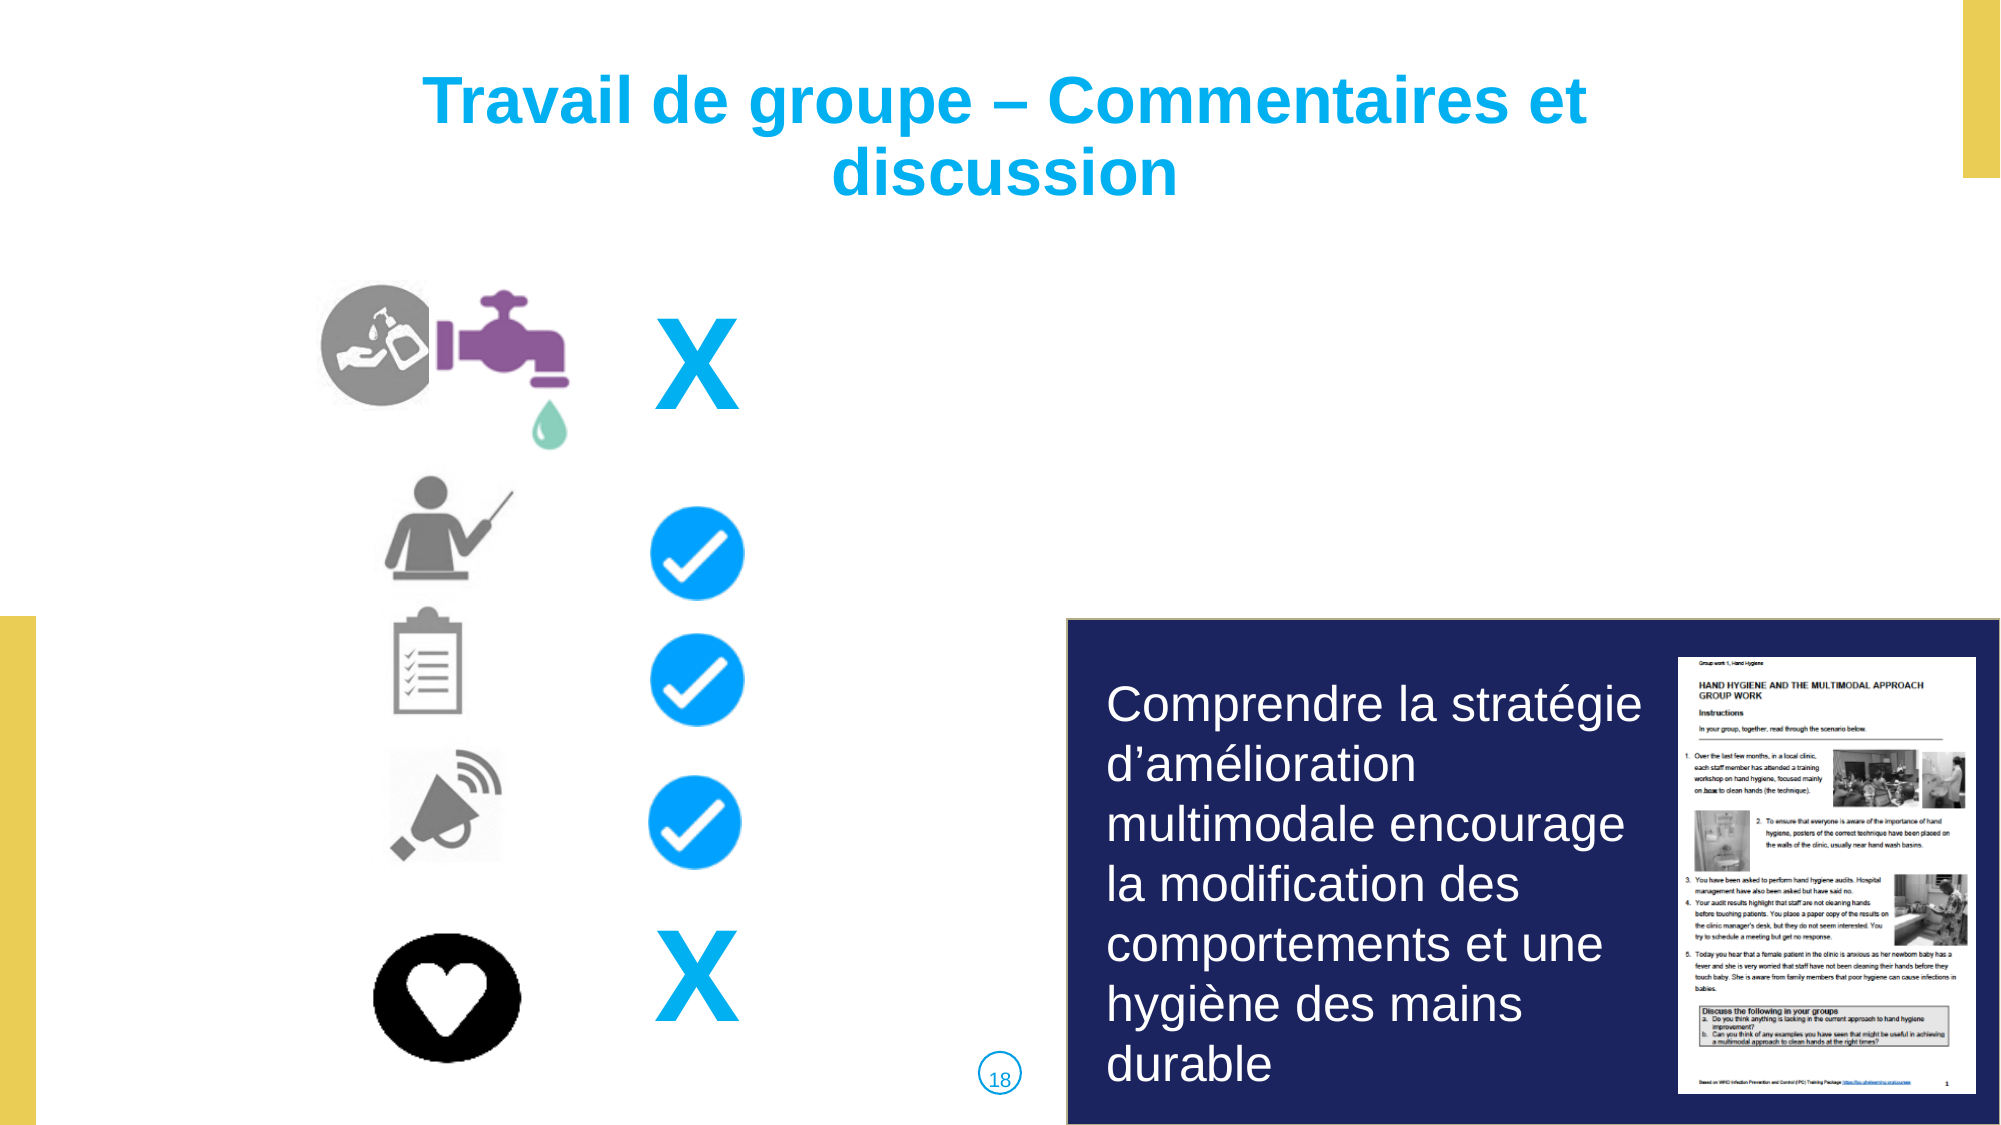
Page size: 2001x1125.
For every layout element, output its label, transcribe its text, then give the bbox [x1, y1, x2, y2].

picture [1677, 657, 1977, 1095]
text_box Travail de groupe – Commentaires et discussion [334, 58, 1678, 170]
picture [647, 775, 742, 870]
picture [650, 633, 745, 728]
picture [361, 912, 531, 1080]
text_box X [619, 887, 776, 1054]
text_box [316, 275, 585, 869]
slide_number ‹#› [0, 1049, 2000, 1109]
text_box Comprendre la stratégie d’amélioration multimodale encourage la modification des comportements et une hygiène des mains durable [1091, 663, 1673, 1099]
text_box X [619, 275, 776, 443]
picture [650, 506, 745, 601]
